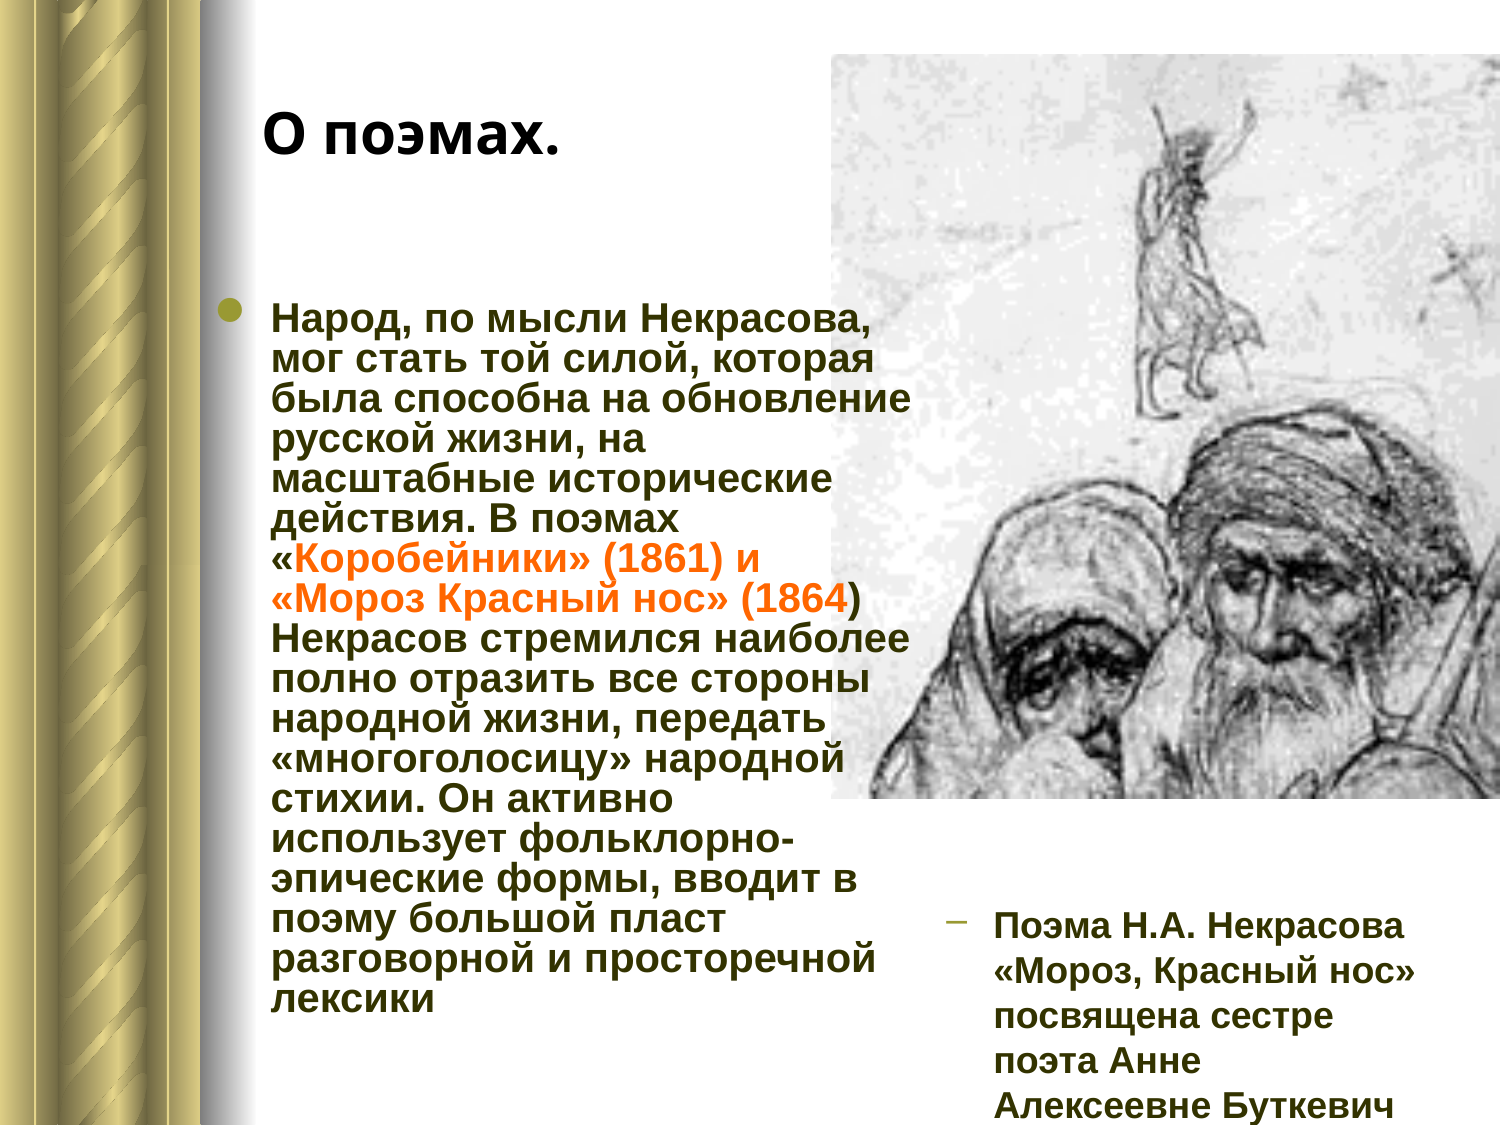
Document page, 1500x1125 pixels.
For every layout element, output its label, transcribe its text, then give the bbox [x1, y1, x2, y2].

title О поэмах. [245, 37, 1476, 226]
picture [830, 54, 1500, 800]
list Народ, по мысли Некрасова, мог стать той силой, которая была способна на обновление русской жизни, на масштабные исторические действия. В поэмах «Коробейники» (1861) и «Мороз Красный нос» (1864) Некрасов стремился наиболее полно отразить все стороны народной жизни, передать «многоголосицу» народной стихии. Он активно использует фольклорно-эпические формы, вводит в поэму большой пласт разговорной и просторечной лексики [198, 292, 932, 1015]
list Поэма Н.А. Некрасова «Мороз, Красный нос» посвящена сестре поэта Анне Алексеевне Буткевич [855, 892, 1444, 1079]
